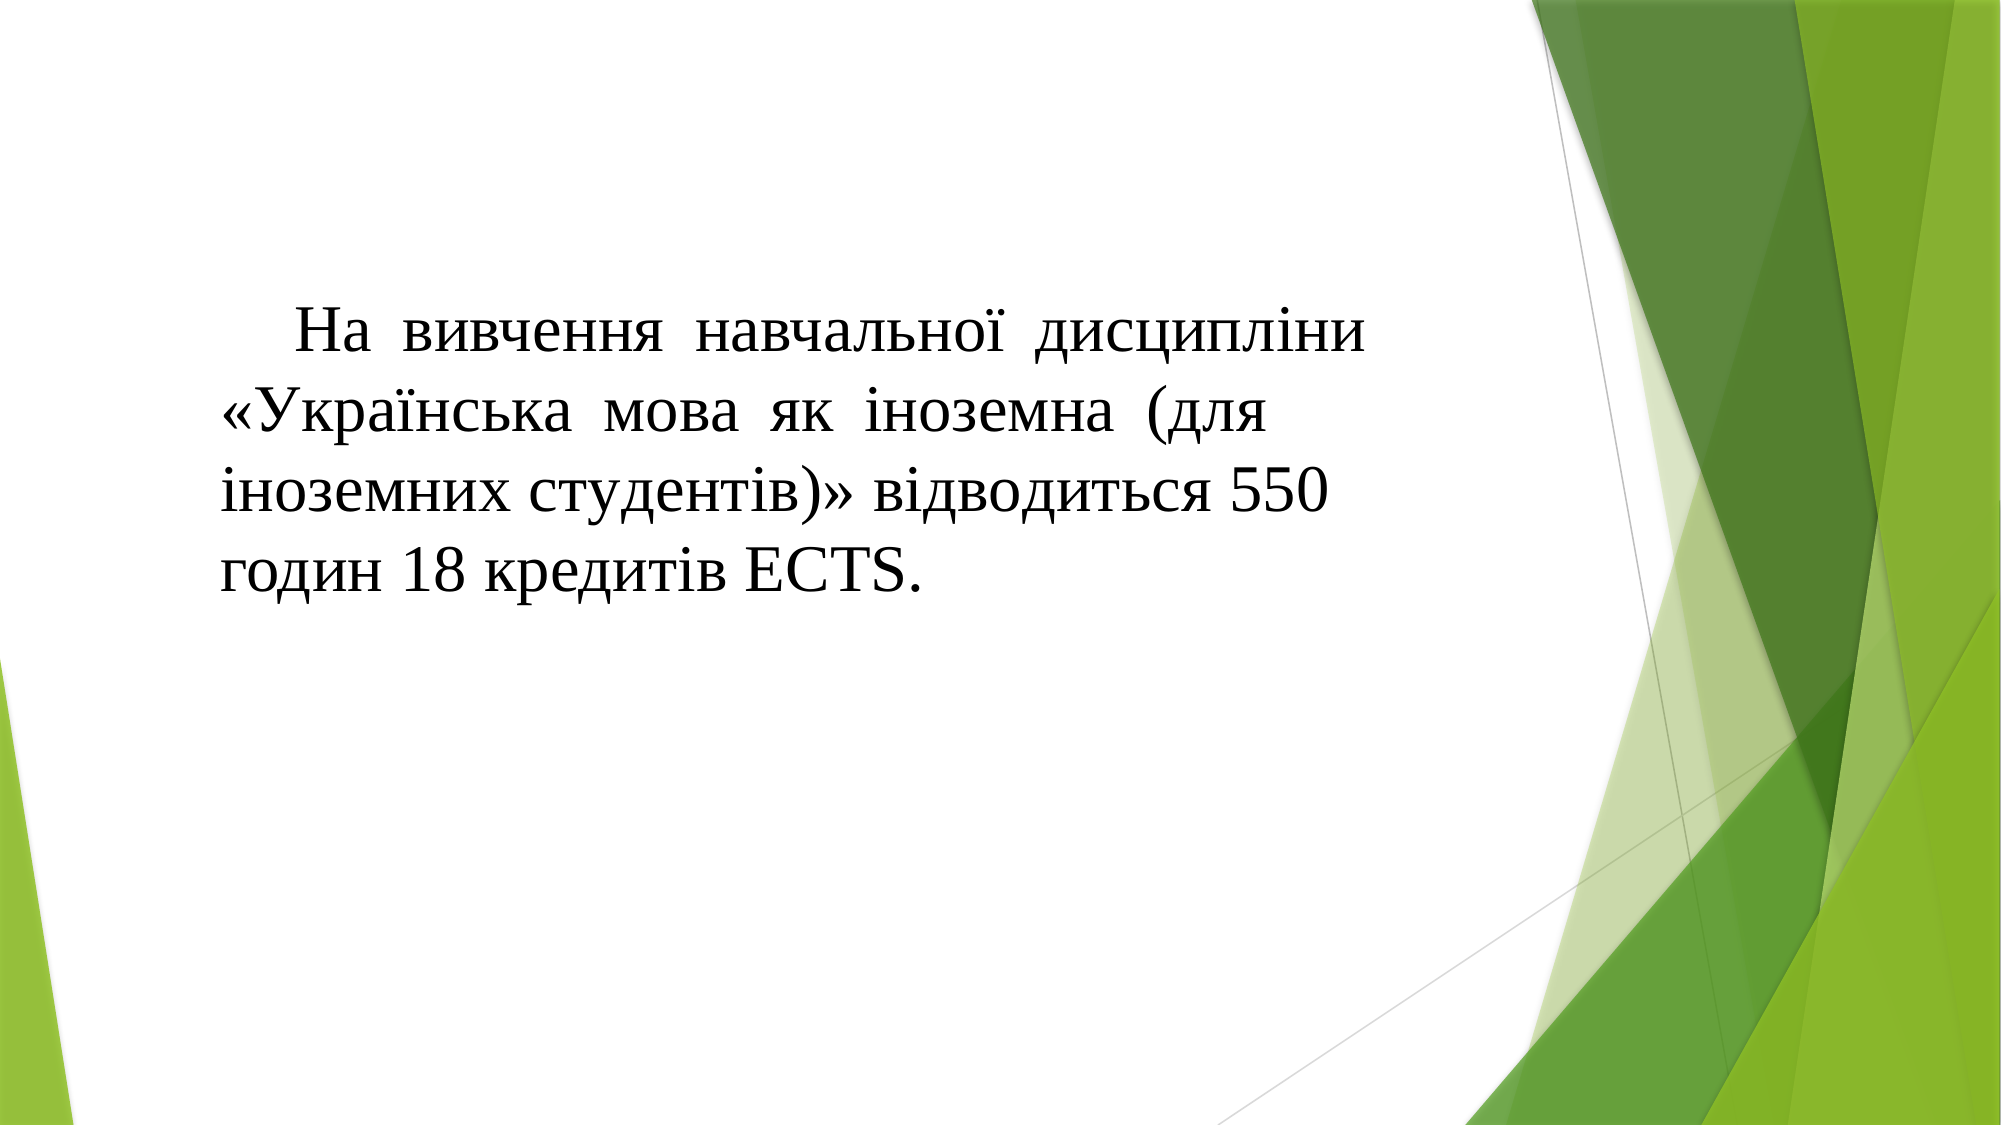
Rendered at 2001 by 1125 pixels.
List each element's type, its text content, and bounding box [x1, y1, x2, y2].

text_box На вивчення навчальної дисципліни «Українська мова як іноземна (для іноземних студентів)» відводиться 550 годин 18 кредитів ECTS. [205, 277, 1500, 612]
